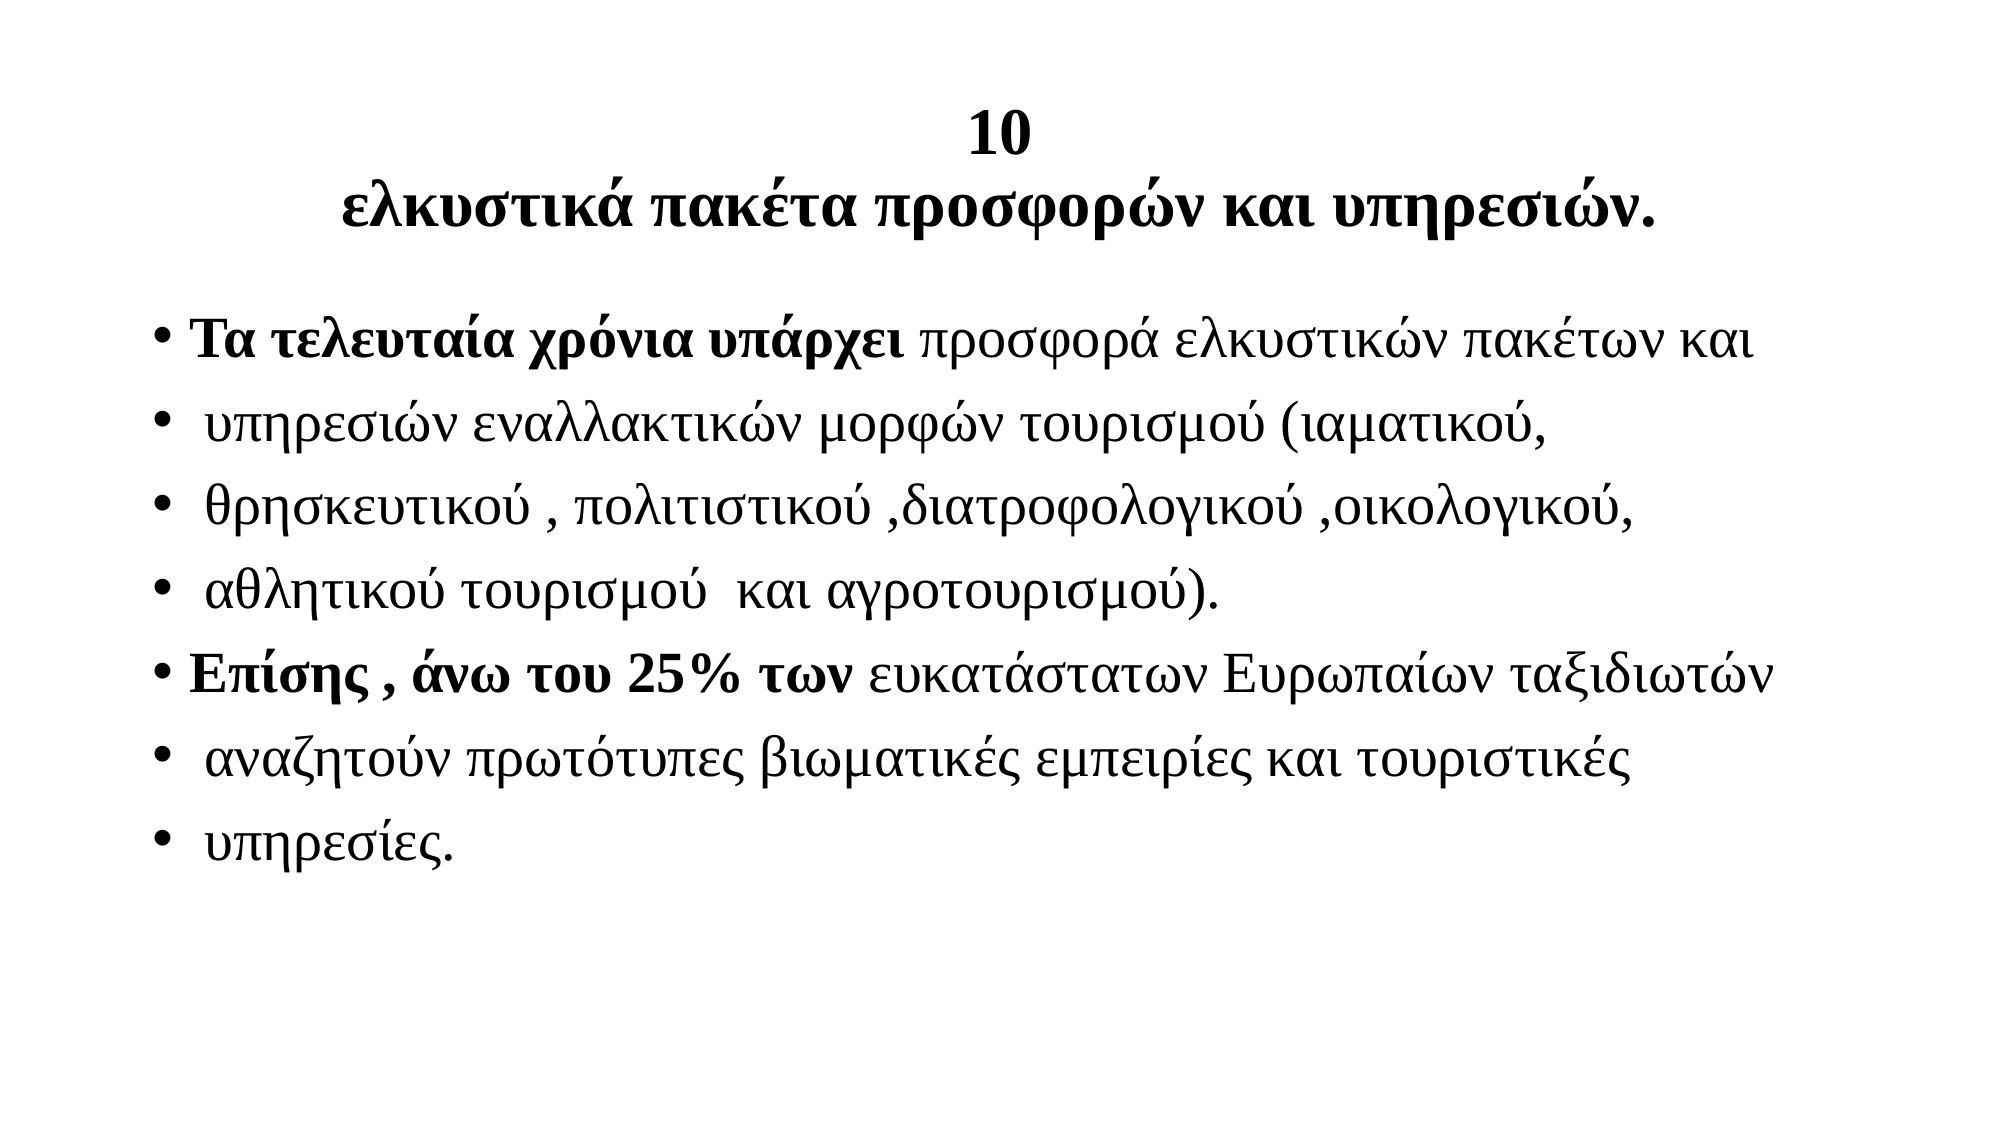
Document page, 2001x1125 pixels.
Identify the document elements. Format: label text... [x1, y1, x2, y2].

title 10 ελκυστικά πακέτα προσφορών και υπηρεσιών. [137, 59, 1863, 278]
list Τα τελευταία χρόνια υπάρχει προσφορά ελκυστικών πακέτων και υπηρεσιών εναλλακτικών μορφών τουρισμού (ιαματικού, θρησκευτικού , πολιτιστικού ,διατροφολογικού ,οικολογικού, αθλητικού τουρισμού και αγροτουρισμού). Επίσης , άνω του 25% των ευκατάστατων Ευρωπαίων ταξιδιωτών αναζητούν πρωτότυπες βιωματικές εμπειρίες και τουριστικές υπηρεσίες. [137, 299, 1863, 1014]
